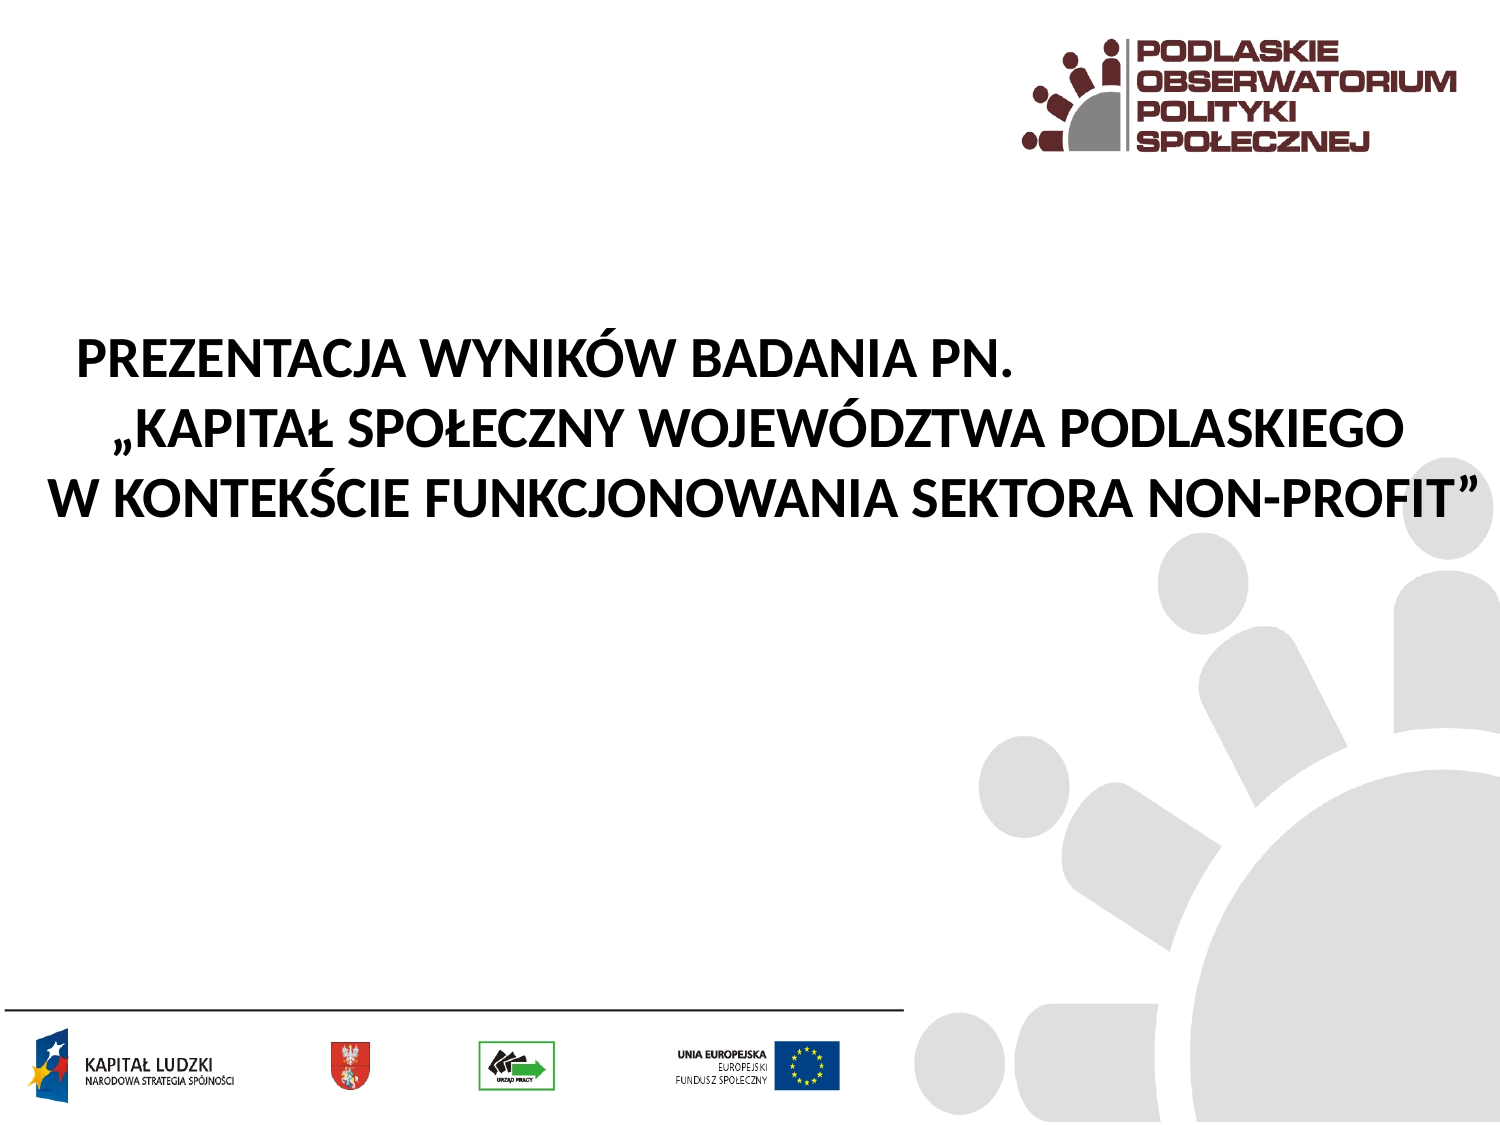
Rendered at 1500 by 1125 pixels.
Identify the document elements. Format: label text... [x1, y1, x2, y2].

text_box PREZENTACJA WYNIKÓW BADANIA PN. „KAPITAŁ SPOŁECZNY WOJEWÓDZTWA PODLASKIEGO W KONTEKŚCIE FUNKCJONOWANIA SEKTORA NON-PROFIT” [29, 267, 1500, 672]
picture [0, 0, 1500, 1125]
